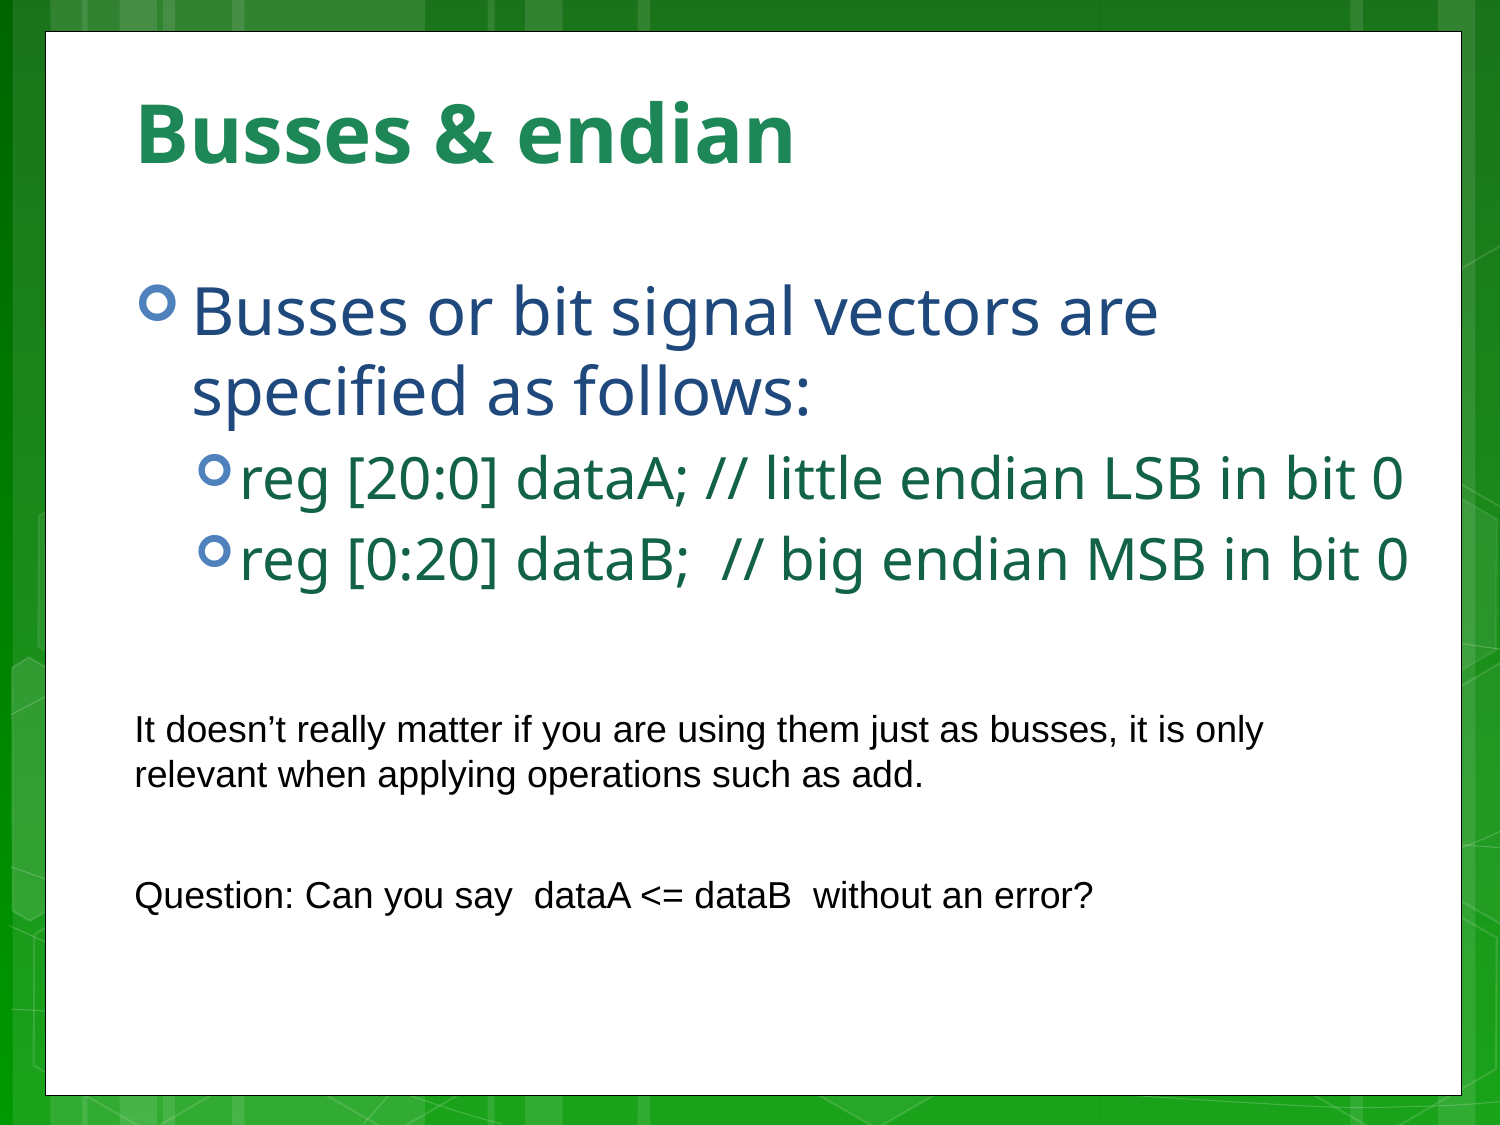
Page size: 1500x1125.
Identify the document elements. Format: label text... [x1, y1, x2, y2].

text_box Question: Can you say dataA <= dataB without an error? [119, 863, 1411, 923]
text_box It doesn’t really matter if you are using them just as busses, it is only relevant when applying operations such as add. [119, 697, 1411, 802]
title Busses & endian [119, 73, 1383, 188]
list Busses or bit signal vectors are specified as follows: reg [20:0] dataA; // little endian LSB in bit 0 reg [0:20] dataB; // big endian MSB in bit 0 [119, 261, 1448, 1004]
